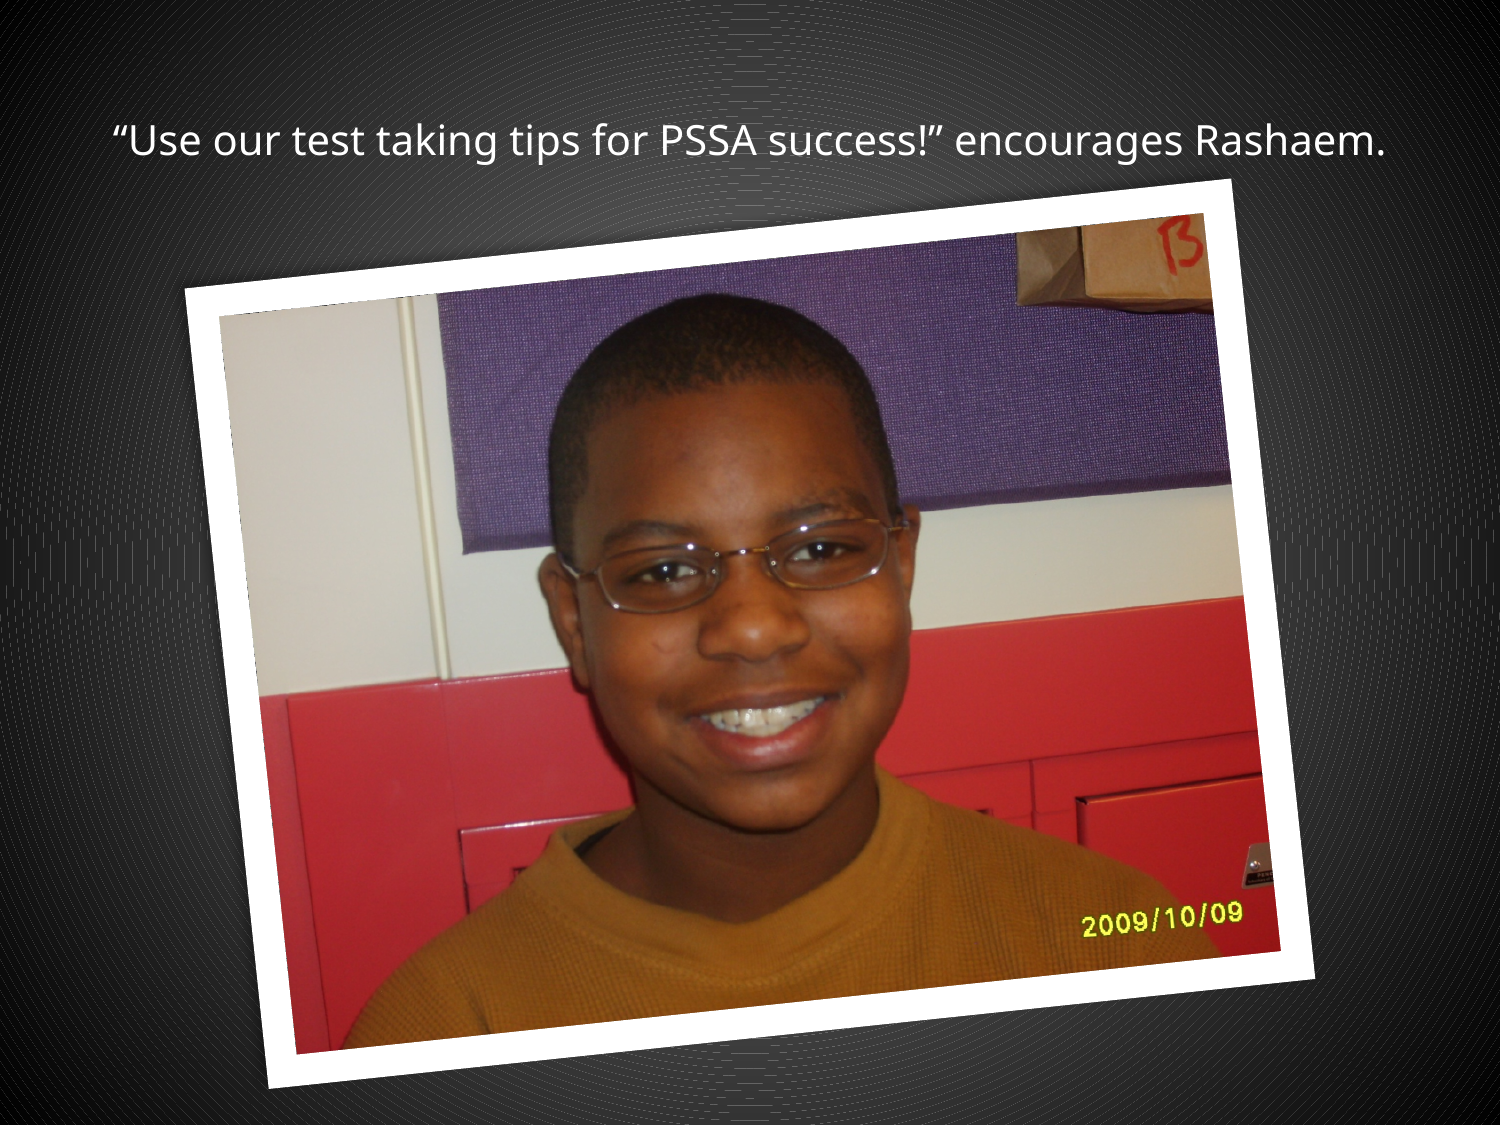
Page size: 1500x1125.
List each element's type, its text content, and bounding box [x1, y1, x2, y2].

picture [751, 213, 1208, 262]
picture [220, 314, 254, 635]
picture [1246, 628, 1280, 954]
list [254, 262, 1246, 1006]
picture [292, 1006, 749, 1054]
title “Use our test taking tips for PSSA success!” encourages Rashaem. [75, 45, 1425, 233]
